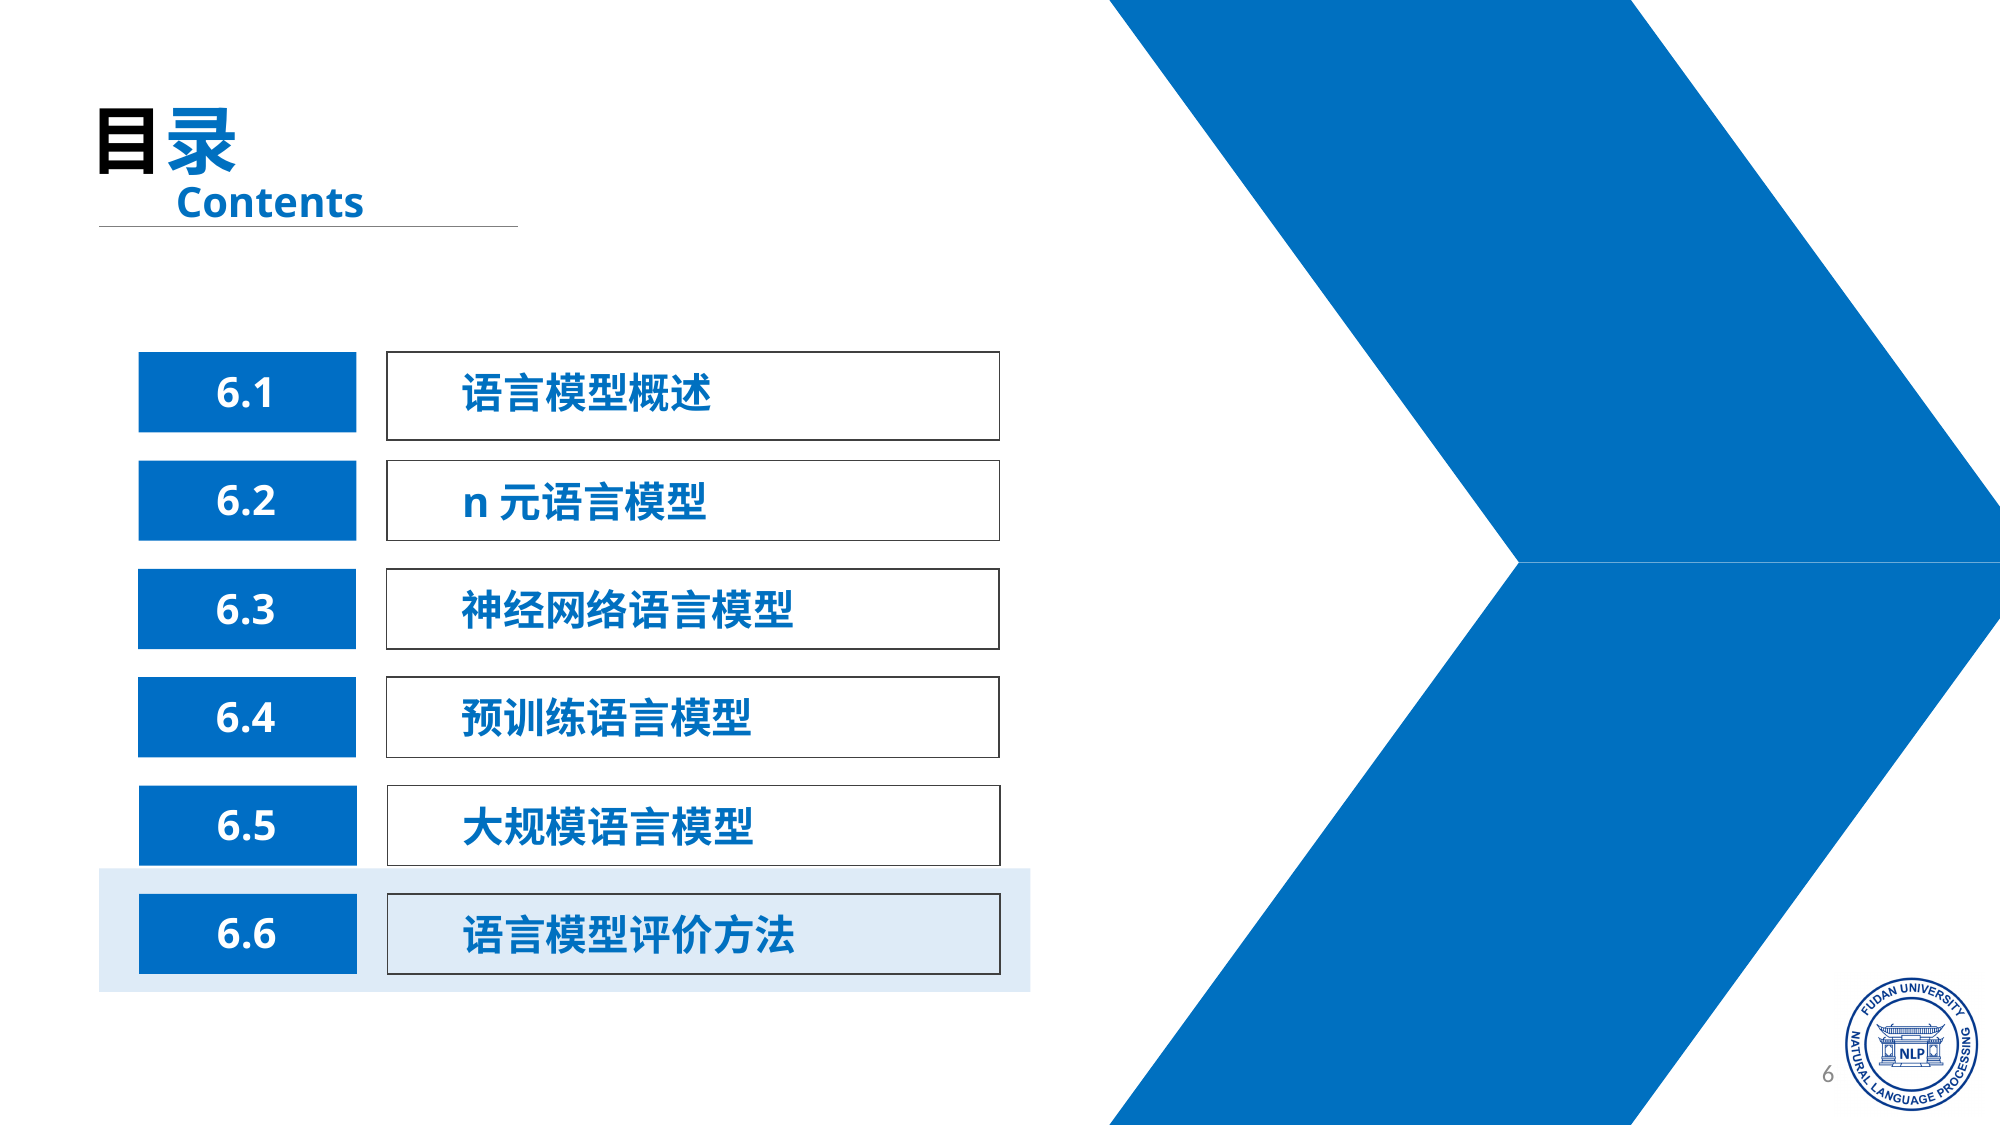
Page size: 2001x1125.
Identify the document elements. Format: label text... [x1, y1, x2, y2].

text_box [386, 460, 1000, 541]
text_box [138, 351, 357, 433]
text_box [386, 676, 1000, 758]
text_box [138, 460, 357, 541]
text_box [1109, 0, 2000, 563]
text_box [137, 676, 357, 758]
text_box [137, 568, 357, 650]
text_box [99, 868, 1031, 992]
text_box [138, 785, 358, 866]
picture [1834, 972, 1985, 1117]
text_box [386, 351, 1001, 441]
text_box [386, 568, 1000, 650]
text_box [387, 893, 1001, 975]
slide_number 68 [1412, 1042, 1863, 1103]
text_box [138, 893, 358, 975]
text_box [74, 86, 518, 235]
text_box [1109, 563, 2000, 1125]
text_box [387, 785, 1001, 866]
